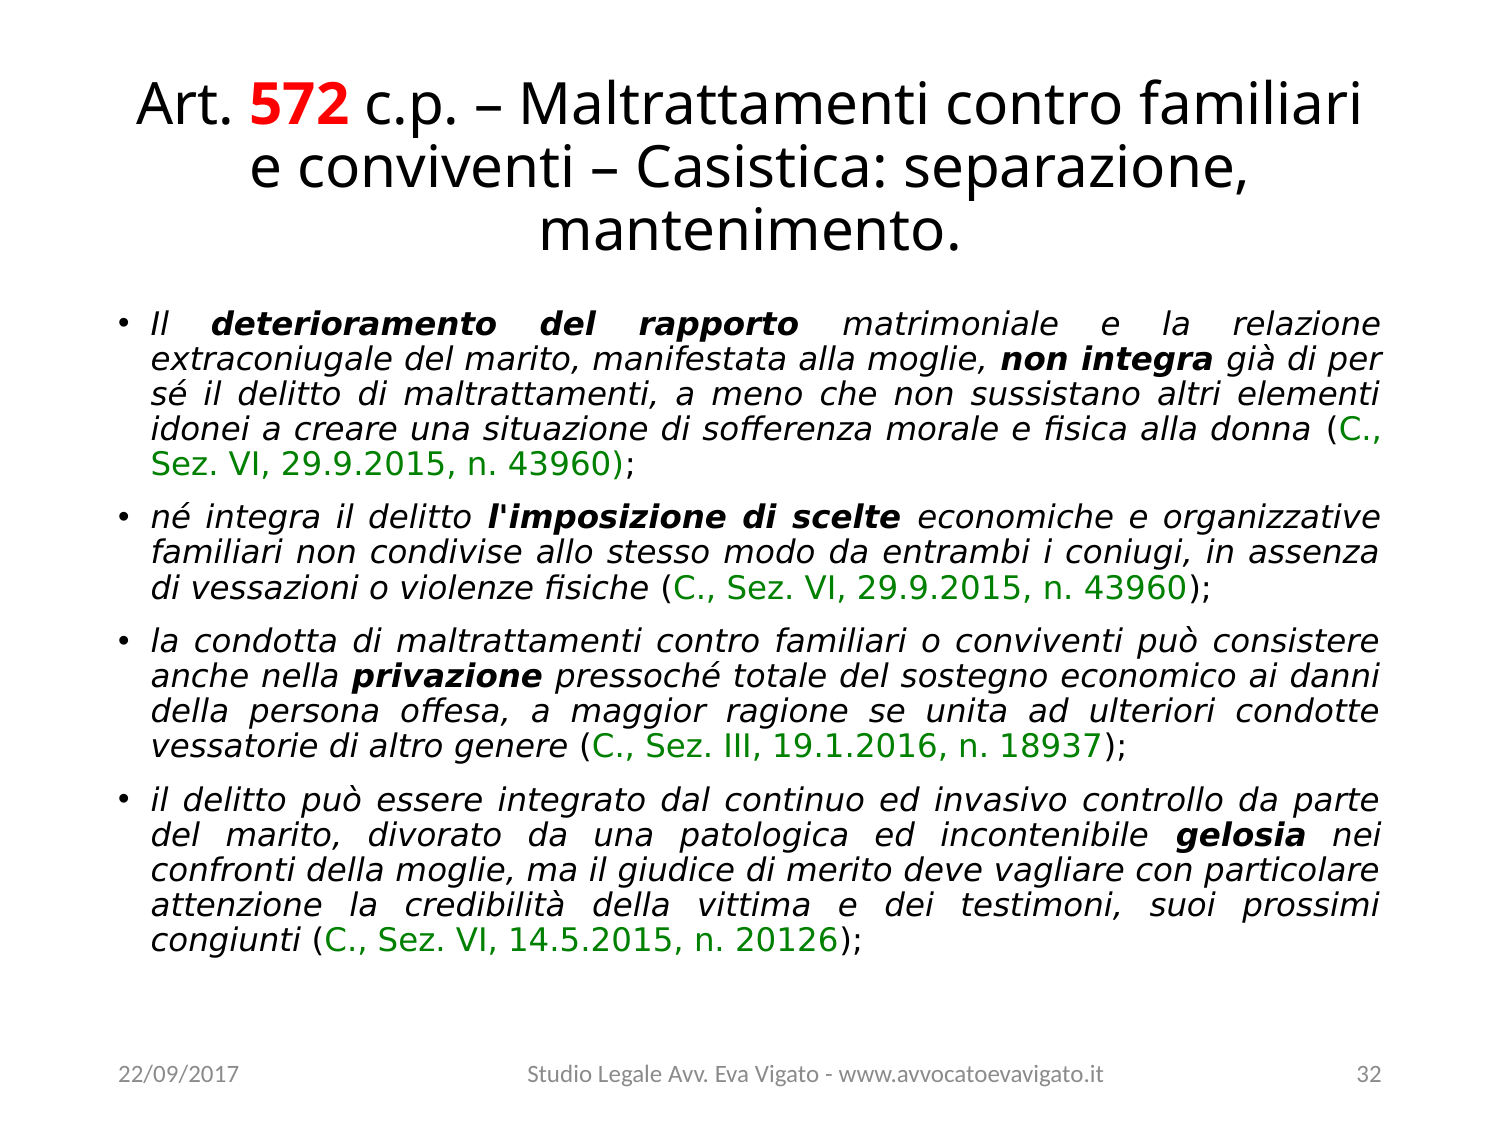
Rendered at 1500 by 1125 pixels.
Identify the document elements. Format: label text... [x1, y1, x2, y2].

list Il deterioramento del rapporto matrimoniale e la relazione extraconiugale del marito, manifestata alla moglie, non integra già di per sé il delitto di maltrattamenti, a meno che non sussistano altri elementi idonei a creare una situazione di sofferenza morale e fisica alla donna (C., Sez. VI, 29.9.2015, n. 43960); né integra il delitto l'imposizione di scelte economiche e organizzative familiari non condivise allo stesso modo da entrambi i coniugi, in assenza di vessazioni o violenze fisiche (C., Sez. VI, 29.9.2015, n. 43960); la condotta di maltrattamenti contro familiari o conviventi può consistere anche nella privazione pressoché totale del sostegno economico ai danni della persona offesa, a maggior ragione se unita ad ulteriori condotte vessatorie di altro genere (C., Sez. III, 19.1.2016, n. 18937); il delitto può essere integrato dal continuo ed invasivo controllo da parte del marito, divorato da una patologica ed incontenibile gelosia nei confronti della moglie, ma il giudice di merito deve vagliare con particolare attenzione la credibilità della vittima e dei testimoni, suoi prossimi congiunti (C., Sez. VI, 14.5.2015, n. 20126); [103, 299, 1397, 1014]
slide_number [103, 1042, 441, 1103]
slide_number 32 [1059, 1042, 1397, 1103]
title Art. 572 c.p. – Maltrattamenti contro familiari e conviventi – Casistica: separazione, mantenimento. [103, 59, 1397, 278]
footer Studio Legale Avv. Eva Vigato - www.avvocatoevavigato.it [496, 1042, 1059, 1103]
